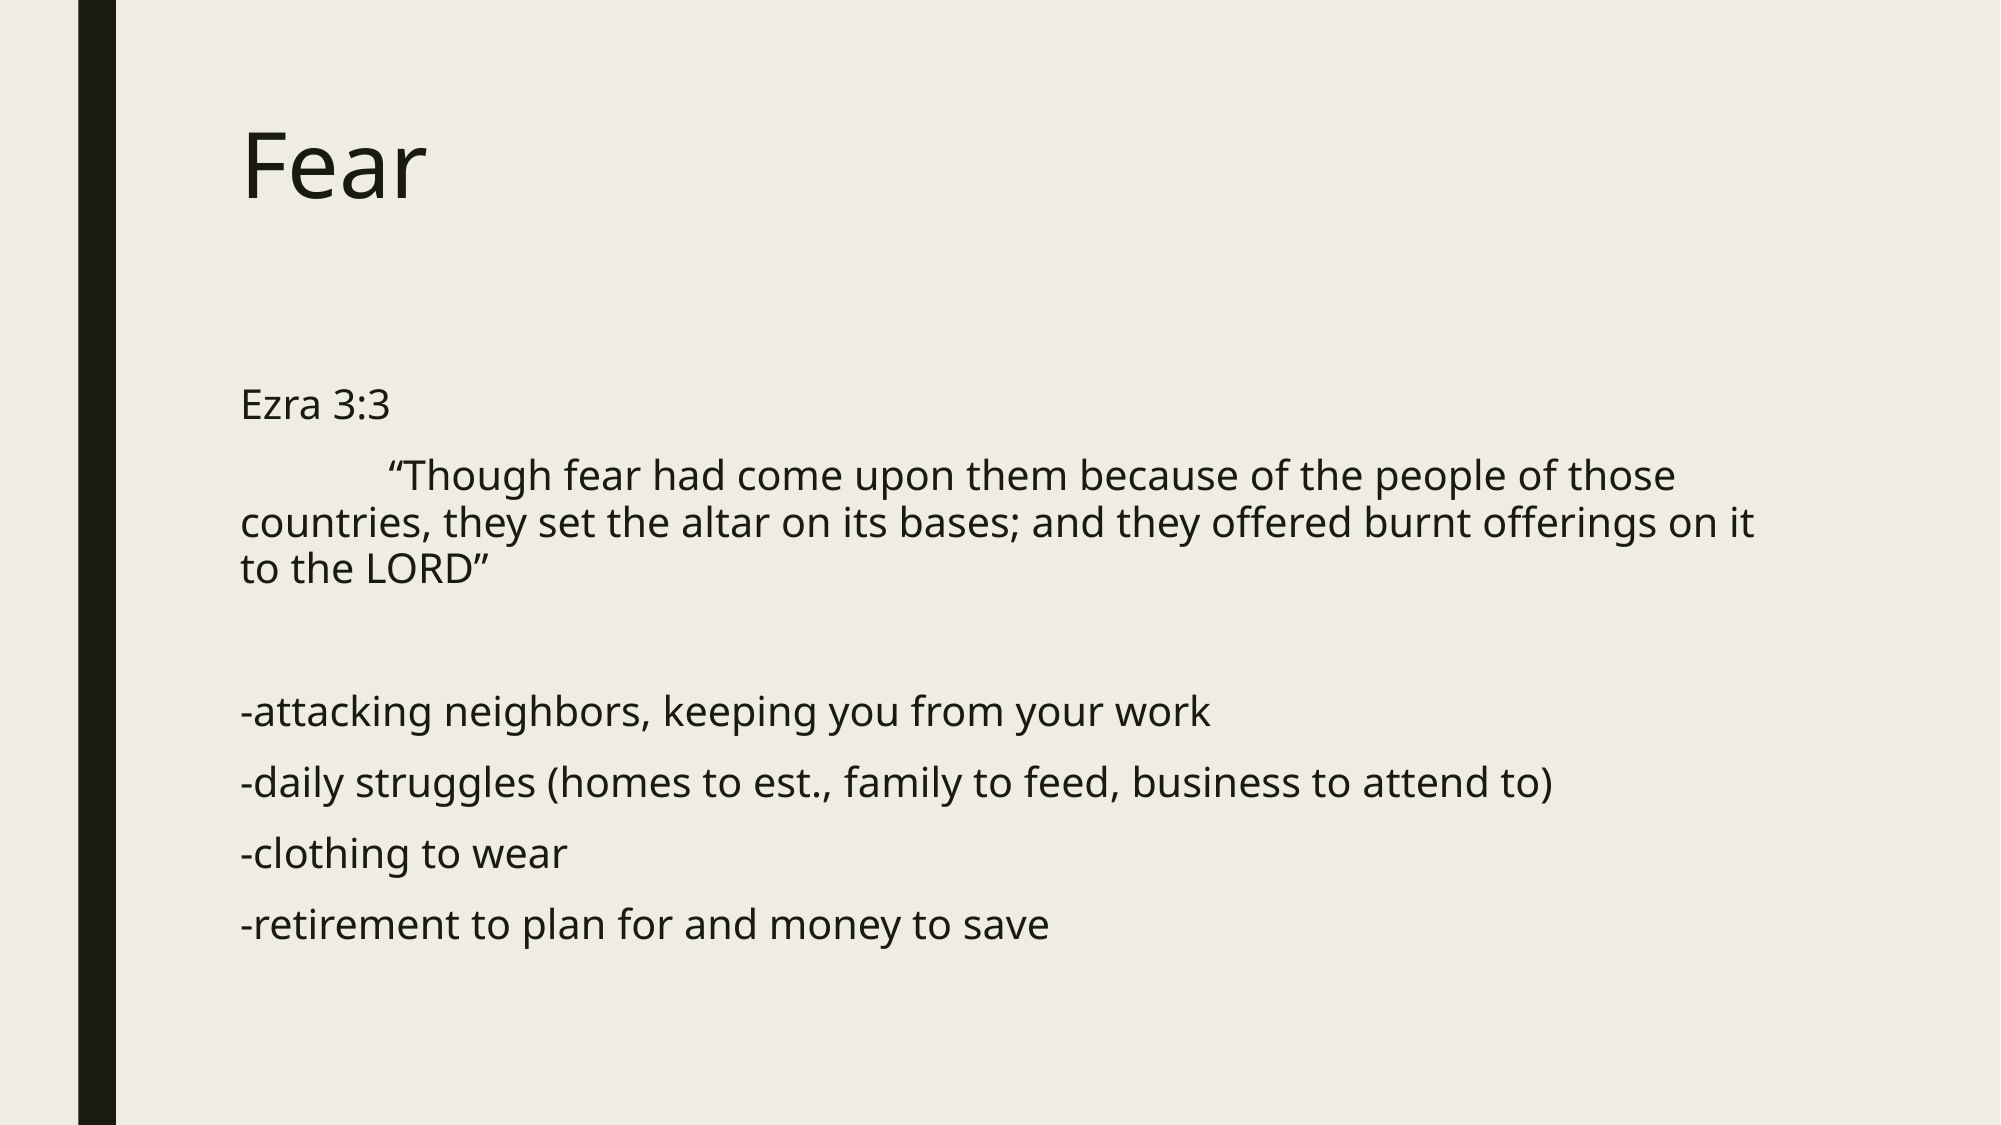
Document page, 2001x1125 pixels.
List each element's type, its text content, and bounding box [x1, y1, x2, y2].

title Fear [225, 112, 1800, 357]
list Ezra 3:3 “Though fear had come upon them because of the people of those countries, they set the altar on its bases; and they offered burnt offerings on it to the LORD” -attacking neighbors, keeping you from your work -daily struggles (homes to est., family to feed, business to attend to) -clothing to wear -retirement to plan for and money to save [225, 375, 1800, 963]
